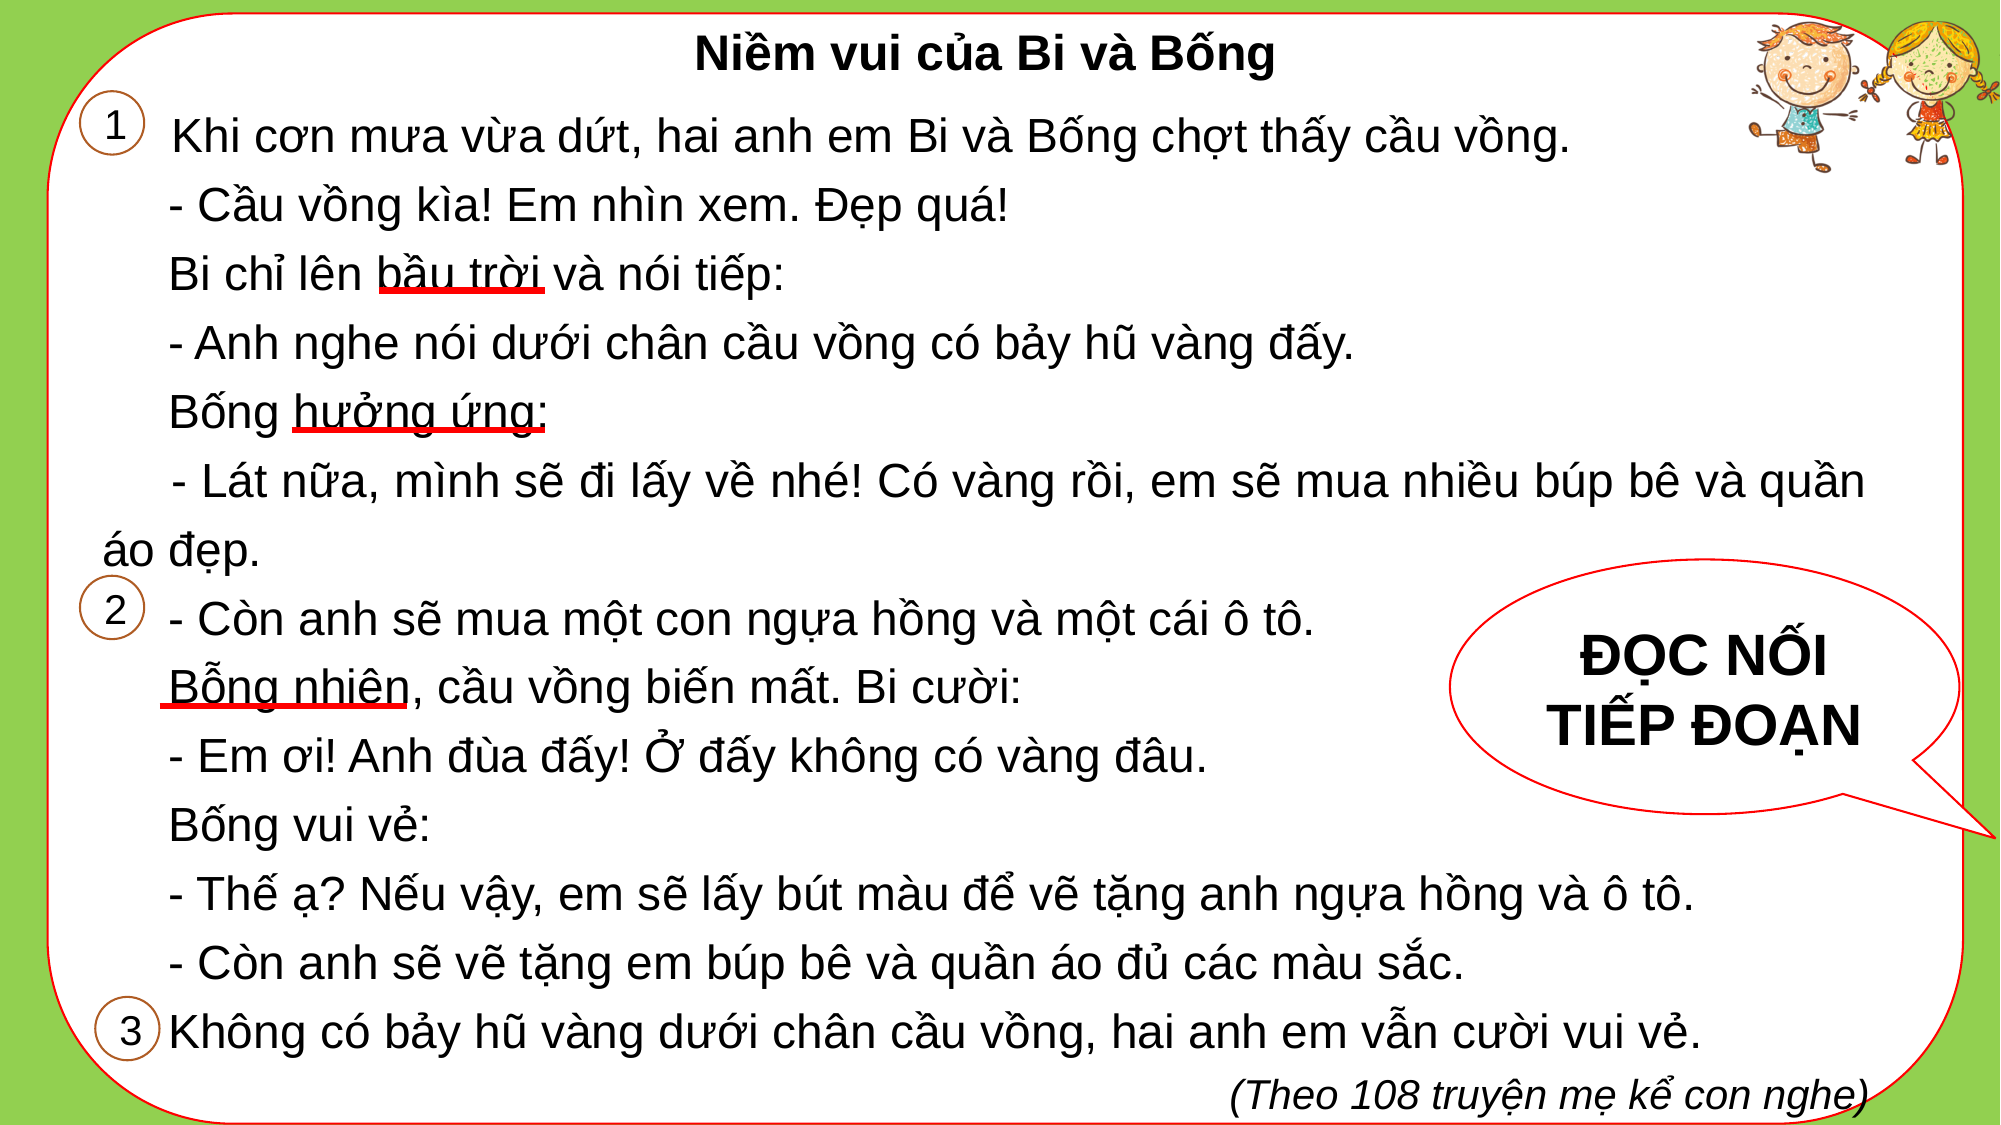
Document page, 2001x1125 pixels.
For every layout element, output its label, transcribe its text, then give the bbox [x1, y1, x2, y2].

text_box [1871, 804, 1965, 1100]
text_box [1871, 179, 1965, 807]
text_box ĐỌC NỐI TIẾP ĐOẠN [1448, 558, 1997, 840]
text_box [186, 1119, 1824, 1125]
text_box 2 [78, 574, 146, 641]
text_box Niềm vui của Bi và Bống [480, 13, 1492, 89]
text_box 3 [94, 995, 161, 1062]
text_box 1 [78, 90, 146, 156]
picture [1736, 13, 2000, 179]
text_box Khi cơn mưa vừa dứt, hai anh em Bi và Bống chợt thấy cầu vồng. - Cầu vồng kìa! Em nhìn xem. Đẹp quá! Bi chỉ lên bầu trời và nói tiếp: - Anh nghe nói dưới chân cầu vồng có bảy hũ vàng đấy. Bống hưởng ứng: - Lát nữa, mình sẽ đi lấy về nhé! Có vàng rồi, em sẽ mua nhiều búp bê và quần áo đẹp. - Còn anh sẽ mua một con ngựa hồng và một cái ô tô. Bỗng nhiên, cầu vồng biến mất. Bi cười: - Em ơi! Anh đùa đấy! Ở đấy không có vàng đâu. Bống vui vẻ: - Thế ạ? Nếu vậy, em sẽ lấy bút màu để vẽ tặng anh ngựa hồng và ô tô. - Còn anh sẽ vẽ tặng em búp bê và quần áo đủ các màu sắc. Không có bảy hũ vàng dưới chân cầu vồng, hai anh em vẫn cười vui vẻ. (Theo 108 truyện mẹ kể con nghe) [101, 90, 1871, 1119]
text_box [46, 12, 1793, 1071]
